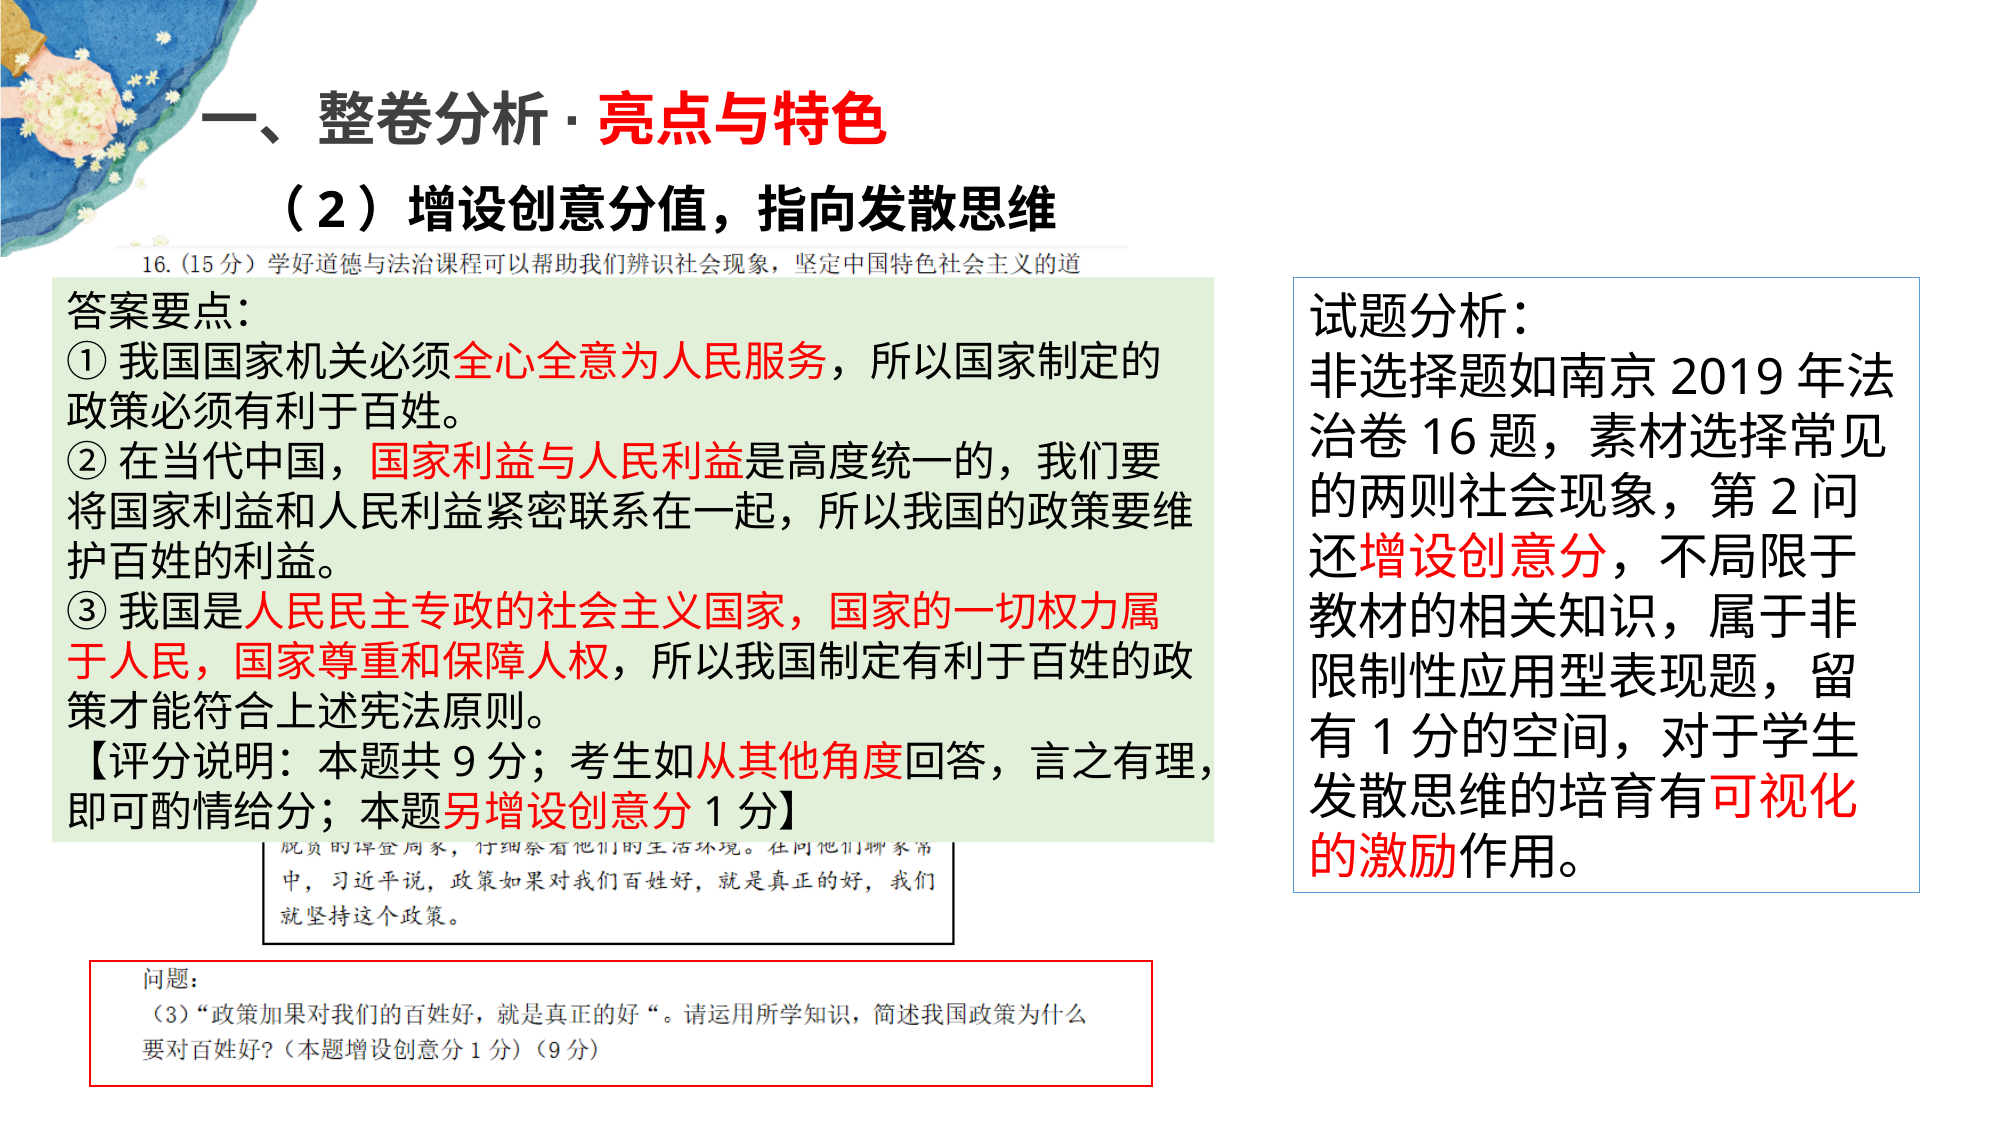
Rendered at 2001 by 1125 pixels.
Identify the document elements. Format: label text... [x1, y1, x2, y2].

text_box 一、整卷分析·亮点与特色 [258, 75, 904, 160]
text_box [89, 960, 1153, 1087]
text_box 答案要点： ①我国国家机关必须全心全意为人民服务，所以国家制定的政策必须有利于百姓。 ②在当代中国，国家利益与人民利益是高度统一的，我们要将国家利益和人民利益紧密联系在一起，所以我国的政策要维护百姓的利益。 ③我国是人民民主专政的社会主义国家，国家的一切权力属于人民，国家尊重和保障人权，所以我国制定有利于百姓的政策才能符合上述宪法原则。 【评分说明：本题共9分；考生如从其他角度回答，言之有理，即可酌情给分；本题另增设创意分1分】 [52, 277, 114, 642]
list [51, 642, 1109, 734]
text_box 答案要点： ①我国国家机关必须全心全意为人民服务，所以国家制定的政策必须有利于百姓。 ②在当代中国，国家利益与人民利益是高度统一的，我们要将国家利益和人民利益紧密联系在一起，所以我国的政策要维护百姓的利益。 ③我国是人民民主专政的社会主义国家，国家的一切权力属于人民，国家尊重和保障人权，所以我国制定有利于百姓的政策才能符合上述宪法原则。 【评分说明：本题共9分；考生如从其他角度回答，言之有理，即可酌情给分；本题另增设创意分1分】 [52, 734, 114, 843]
text_box 答案要点： ①我国国家机关必须全心全意为人民服务，所以国家制定的政策必须有利于百姓。 ②在当代中国，国家利益与人民利益是高度统一的，我们要将国家利益和人民利益紧密联系在一起，所以我国的政策要维护百姓的利益。 ③我国是人民民主专政的社会主义国家，国家的一切权力属于人民，国家尊重和保障人权，所以我国制定有利于百姓的政策才能符合上述宪法原则。 【评分说明：本题共9分；考生如从其他角度回答，言之有理，即可酌情给分；本题另增设创意分1分】 [1128, 277, 1215, 843]
text_box （2）增设创意分值，指向发散思维 [257, 170, 1109, 246]
picture [0, 0, 1128, 1066]
text_box 试题分析： 非选择题如南京2019年法治卷16题，素材选择常见的两则社会现象，第2问还增设创意分，不局限于教材的相关知识，属于非限制性应用型表现题，留有1分的空间，对于学生发散思维的培育有可视化的激励作用。 [1293, 277, 1920, 893]
